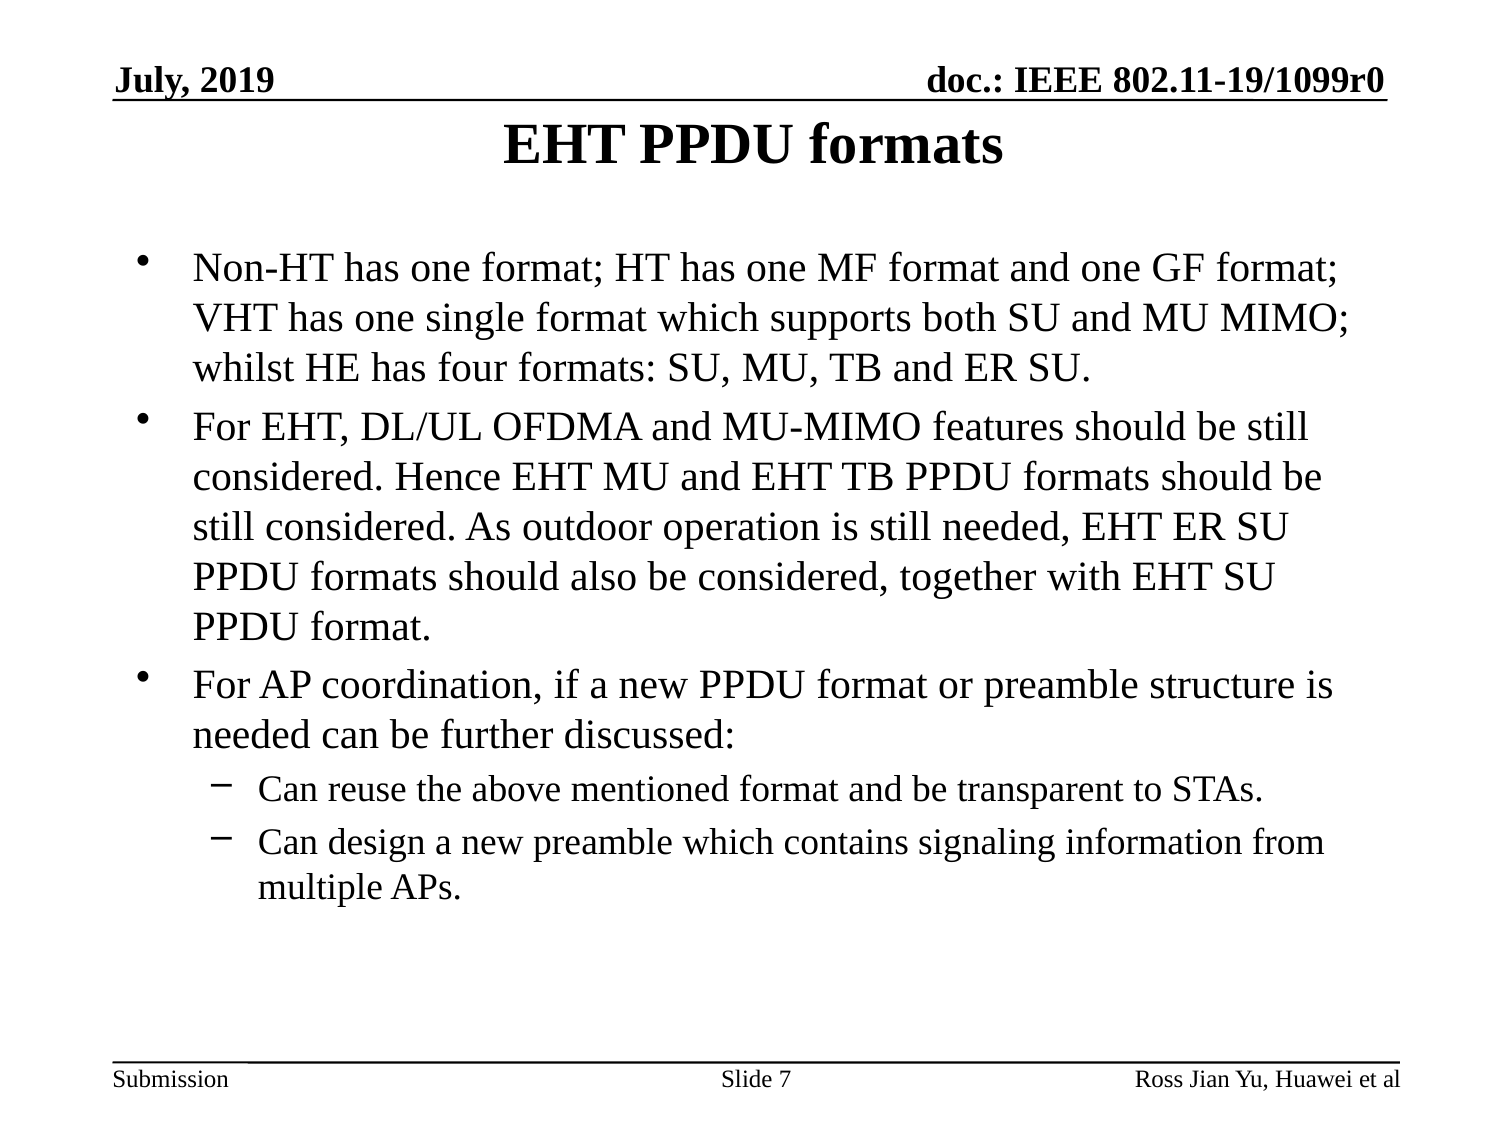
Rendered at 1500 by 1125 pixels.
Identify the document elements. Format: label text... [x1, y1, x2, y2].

list Non-HT has one format; HT has one MF format and one GF format; VHT has one single format which supports both SU and MU MIMO; whilst HE has four formats: SU, MU, TB and ER SU. For EHT, DL/UL OFDMA and MU-MIMO features should be still considered. Hence EHT MU and EHT TB PPDU formats should be still considered. As outdoor operation is still needed, EHT ER SU PPDU formats should also be considered, together with EHT SU PPDU format. For AP coordination, if a new PPDU format or preamble structure is needed can be further discussed: Can reuse the above mentioned format and be transparent to STAs. Can design a new preamble which contains signaling information from multiple APs. [120, 232, 1397, 971]
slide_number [114, 54, 277, 101]
slide_number Slide 7 [712, 1061, 800, 1093]
title EHT PPDU formats [116, 90, 1392, 191]
footer Ross Jian Yu, Huawei et al [1131, 1061, 1402, 1093]
